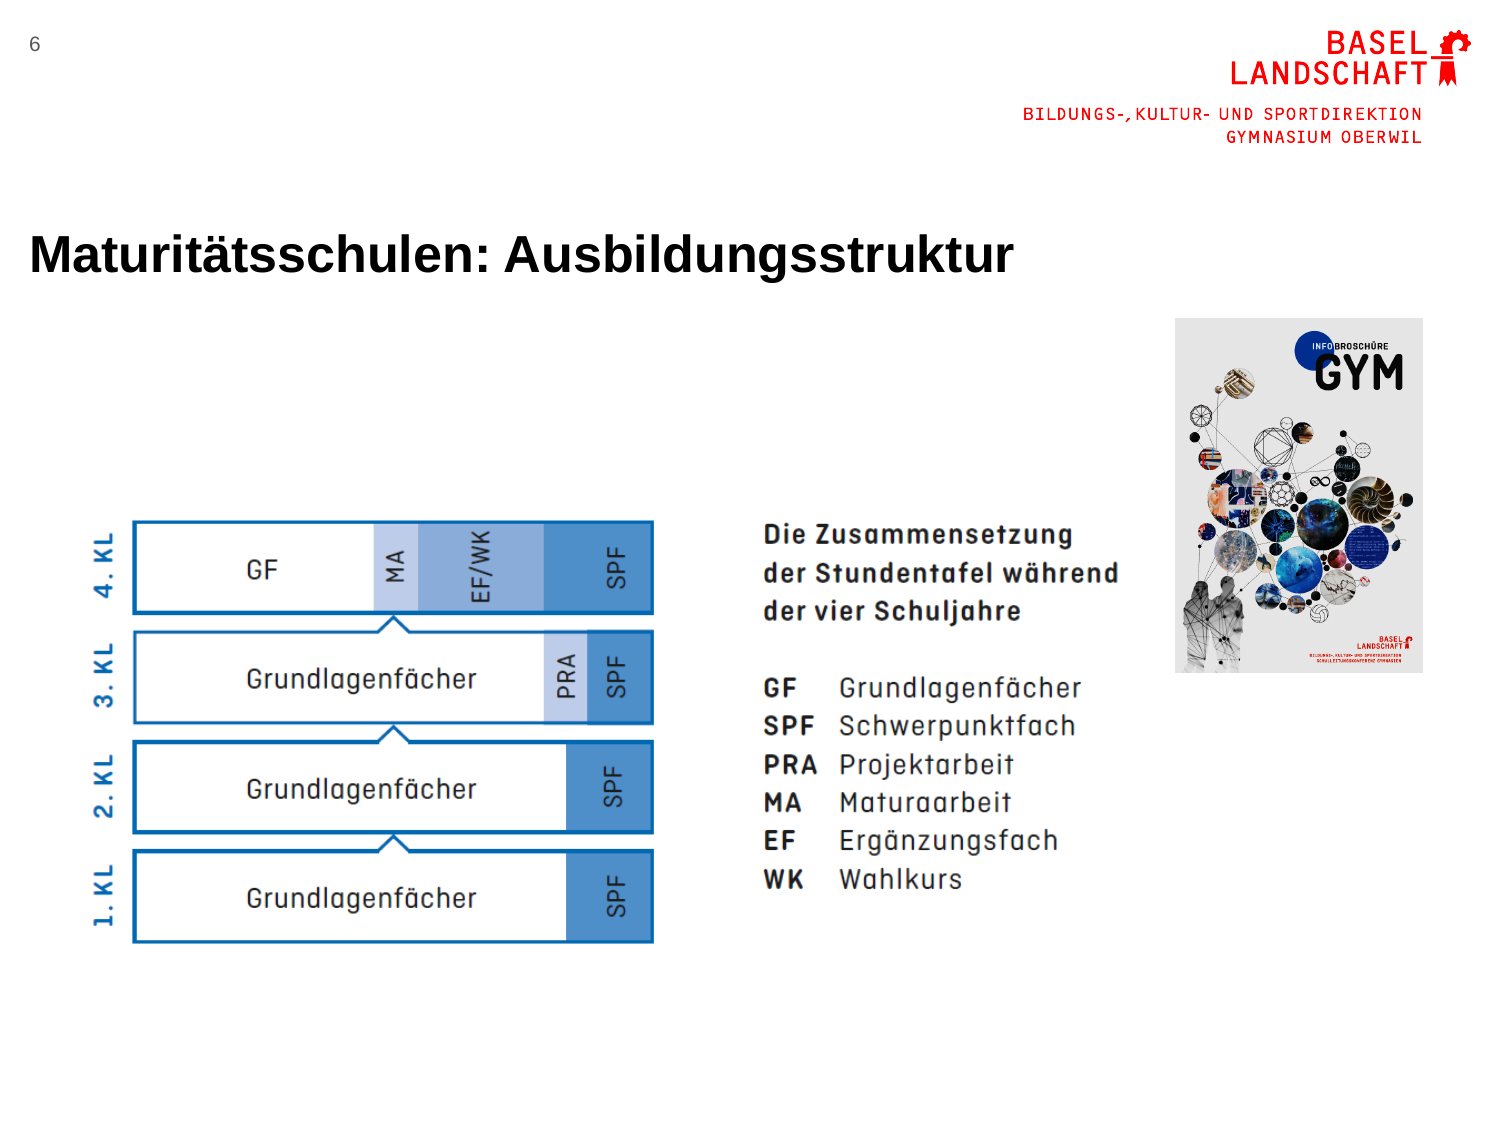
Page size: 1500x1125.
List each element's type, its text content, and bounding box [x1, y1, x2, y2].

picture [820, 30, 1471, 159]
picture [1174, 318, 1423, 674]
picture [28, 466, 1141, 967]
slide_number 6 [29, 30, 96, 91]
title Maturitätsschulen: Ausbildungsstruktur [29, 159, 1471, 281]
